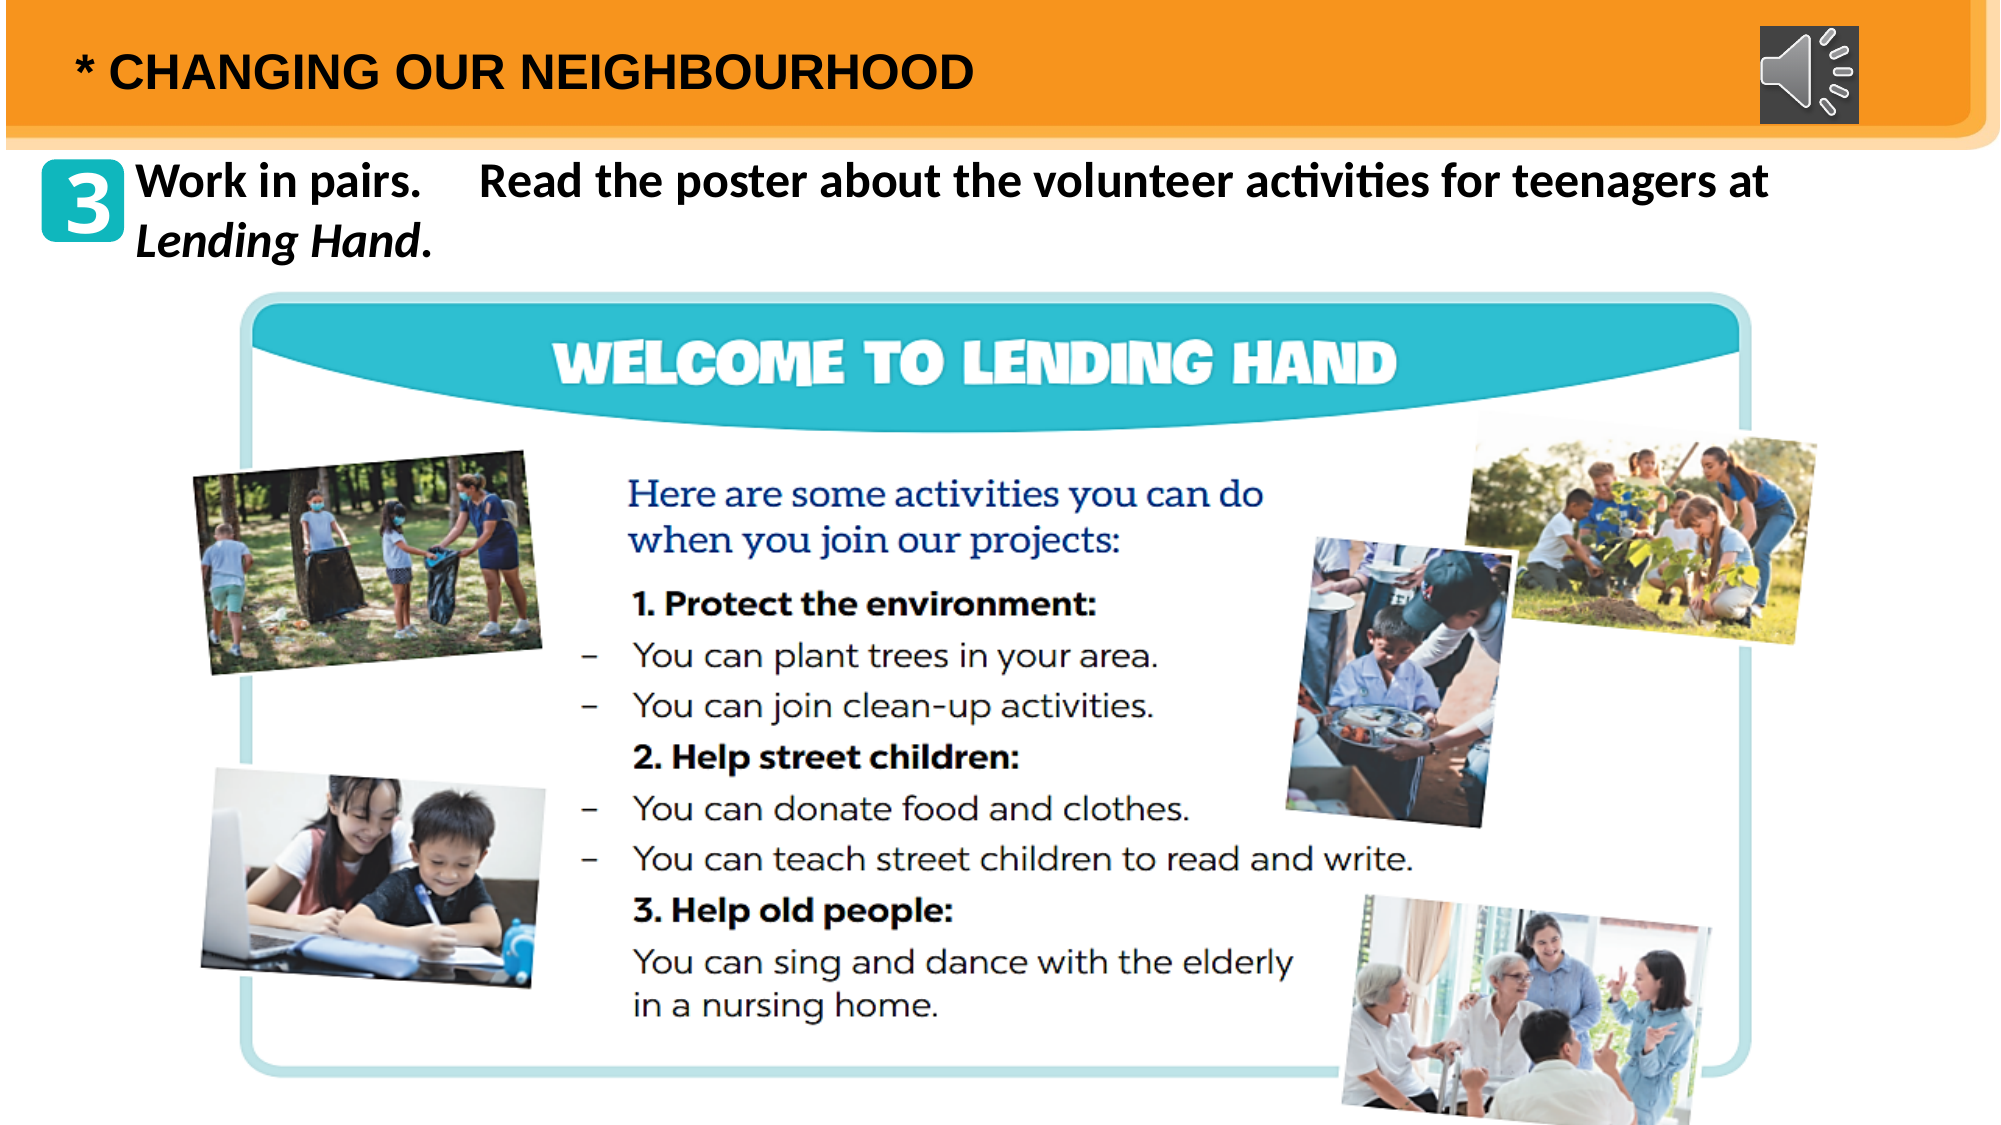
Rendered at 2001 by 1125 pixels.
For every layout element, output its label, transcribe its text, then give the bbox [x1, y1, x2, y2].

picture [191, 282, 1822, 1125]
text_box 3 [50, 150, 116, 258]
text_box [116, 159, 120, 242]
text_box [40, 159, 50, 242]
picture [5, 0, 2000, 150]
text_box Work in pairs. Read the poster about the volunteer activities for teenagers at Lending Hand. [120, 150, 1861, 275]
